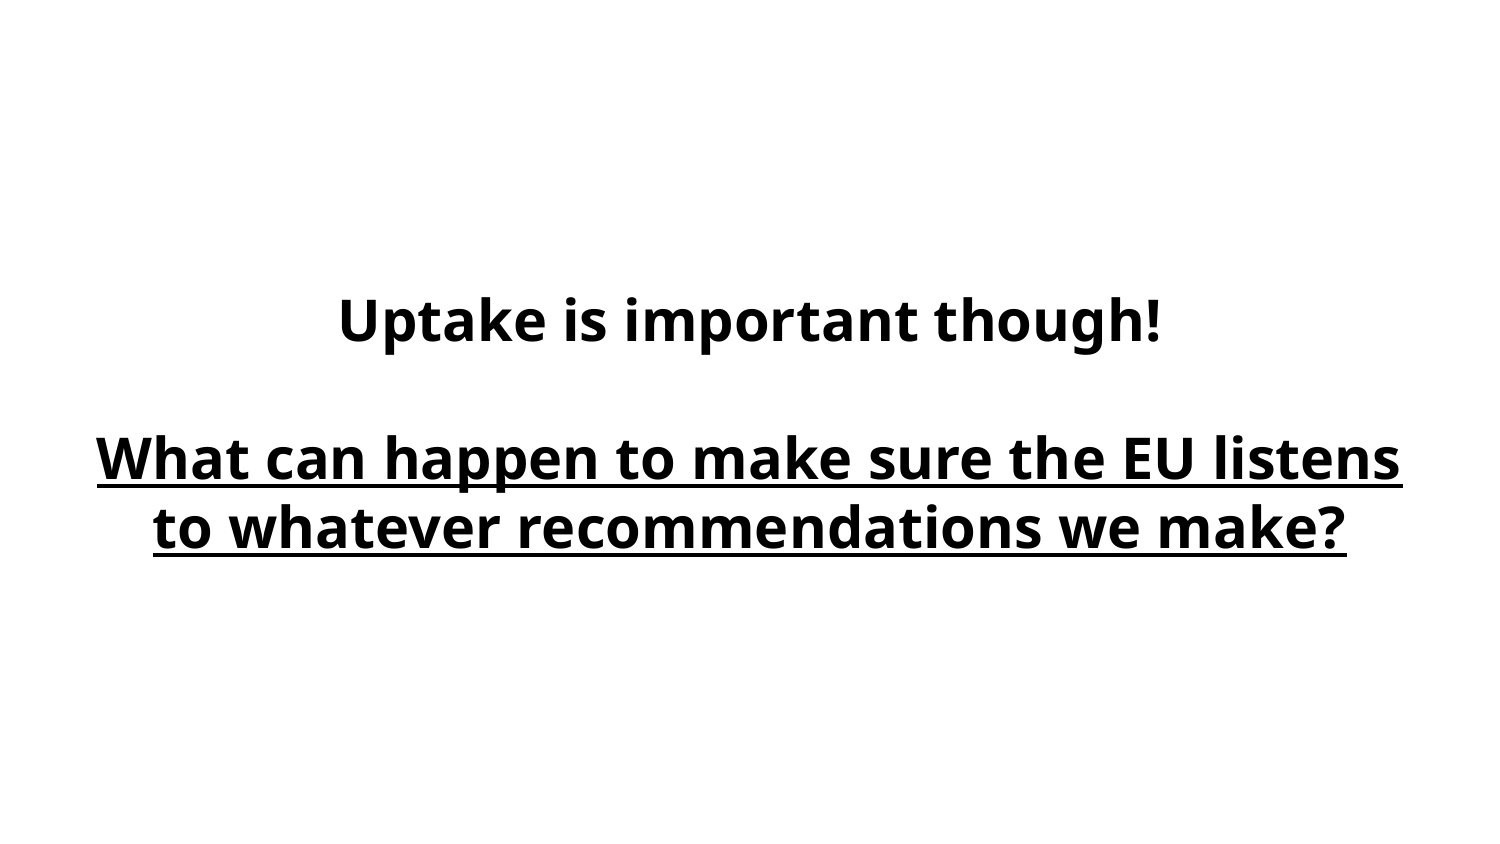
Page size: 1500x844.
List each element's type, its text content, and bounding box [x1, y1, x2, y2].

title Uptake is important though! What can happen to make sure the EU listens to whatever recommendations we make? [51, 244, 1449, 599]
